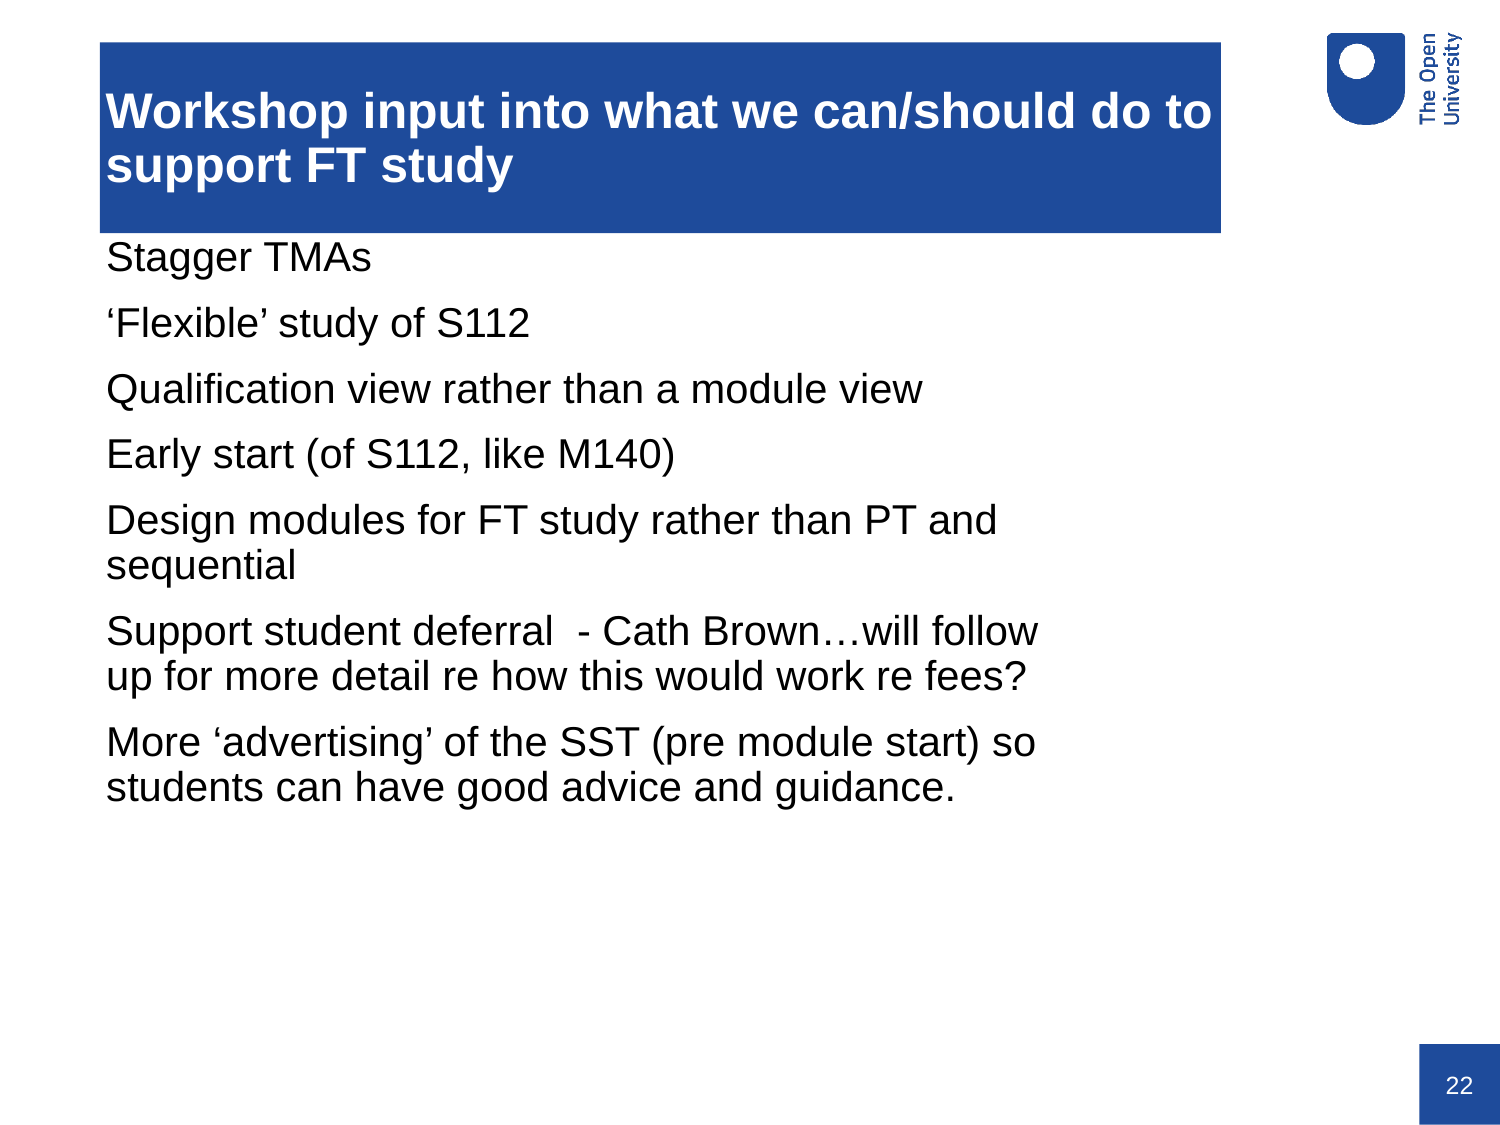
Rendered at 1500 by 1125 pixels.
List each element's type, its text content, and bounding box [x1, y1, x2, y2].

picture [1327, 32, 1462, 125]
title Workshop input into what we can/should do to support FT study [99, 42, 1221, 234]
list Stagger TMAs ‘Flexible’ study of S112 Qualification view rather than a module view Early start (of S112, like M140) Design modules for FT study rather than PT and sequential Support student deferral - Cath Brown…will follow up for more detail re how this would work re fees? More ‘advertising’ of the SST (pre module start) so students can have good advice and guidance. [100, 229, 1049, 1024]
